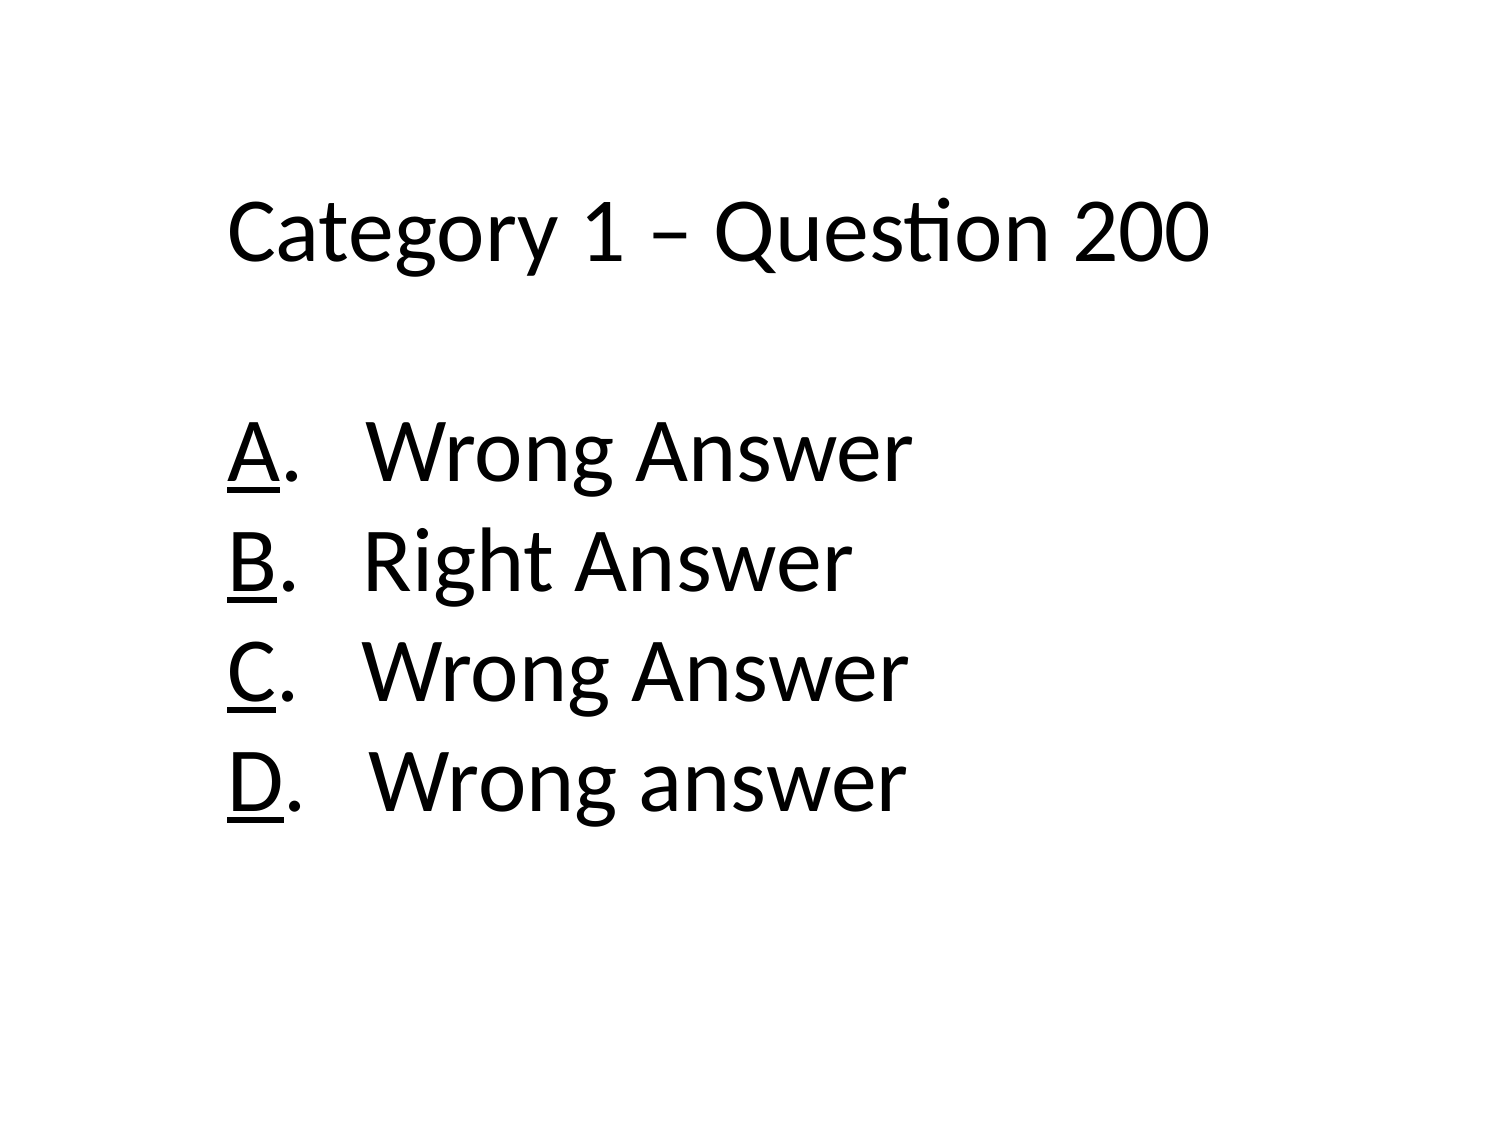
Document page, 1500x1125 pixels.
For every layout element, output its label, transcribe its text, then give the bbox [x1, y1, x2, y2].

text_box Category 1 – Question 200 A. Wrong Answer B. Right Answer C. Wrong Answer D. Wrong answer [212, 162, 1350, 837]
